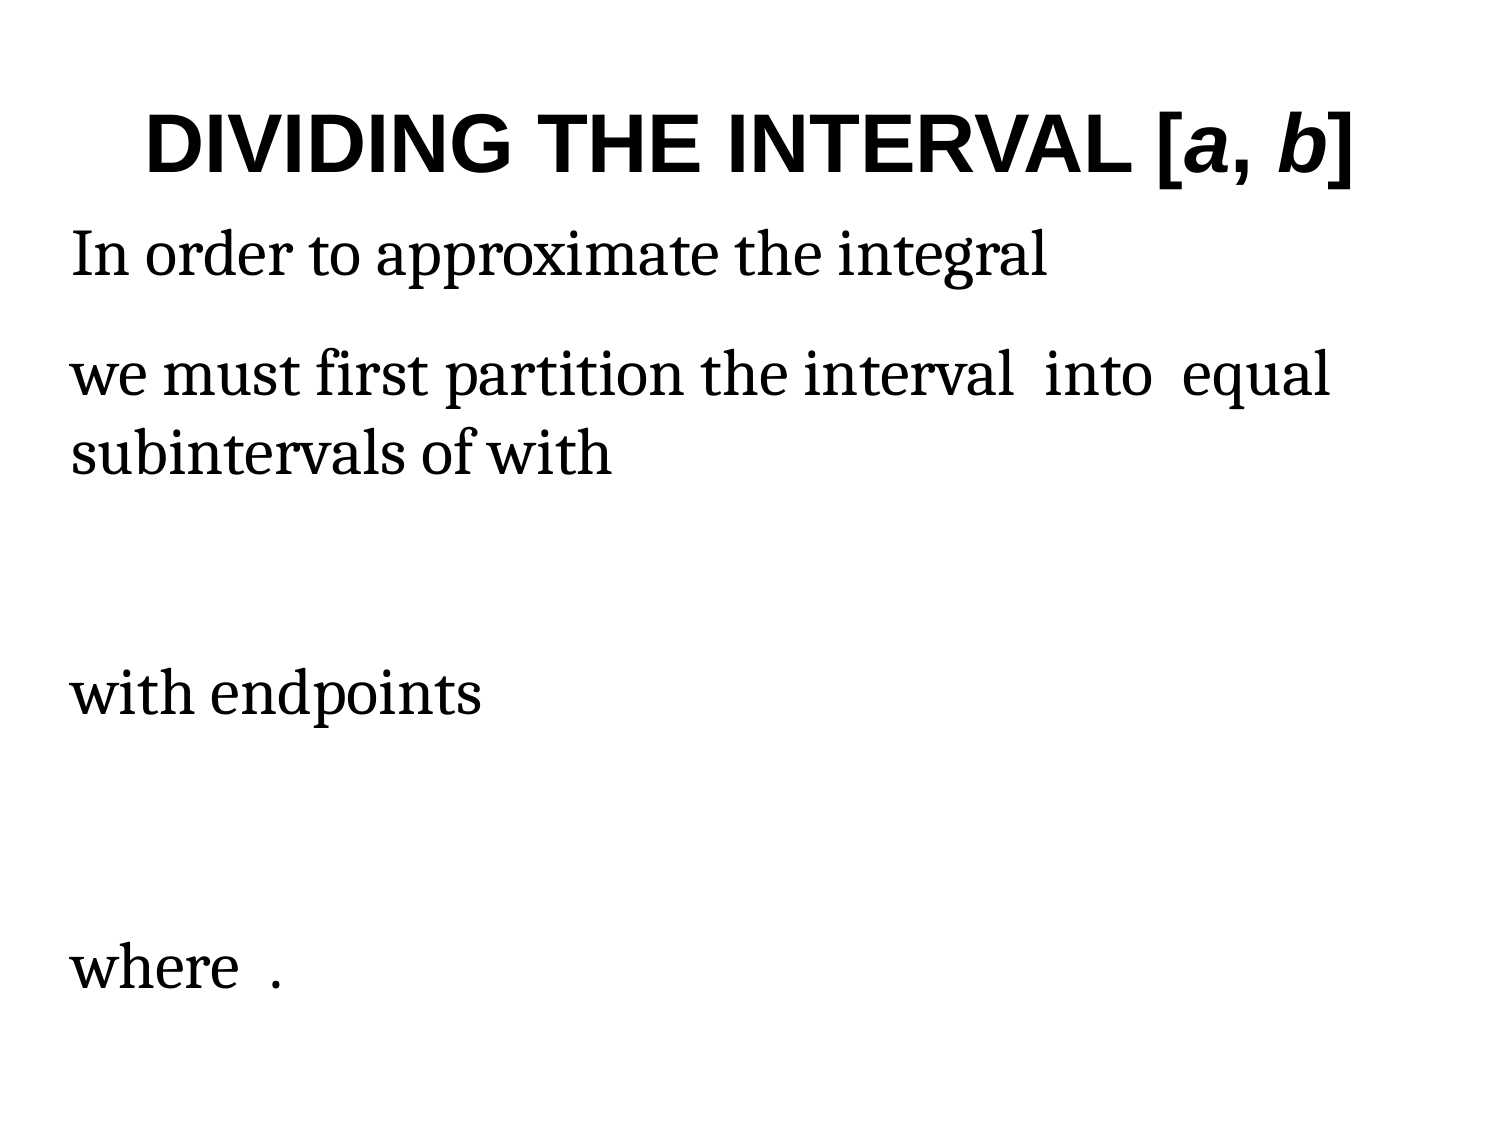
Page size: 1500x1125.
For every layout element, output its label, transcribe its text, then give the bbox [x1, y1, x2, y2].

title DIVIDING THE INTERVAL [a, b] [75, 45, 1425, 233]
